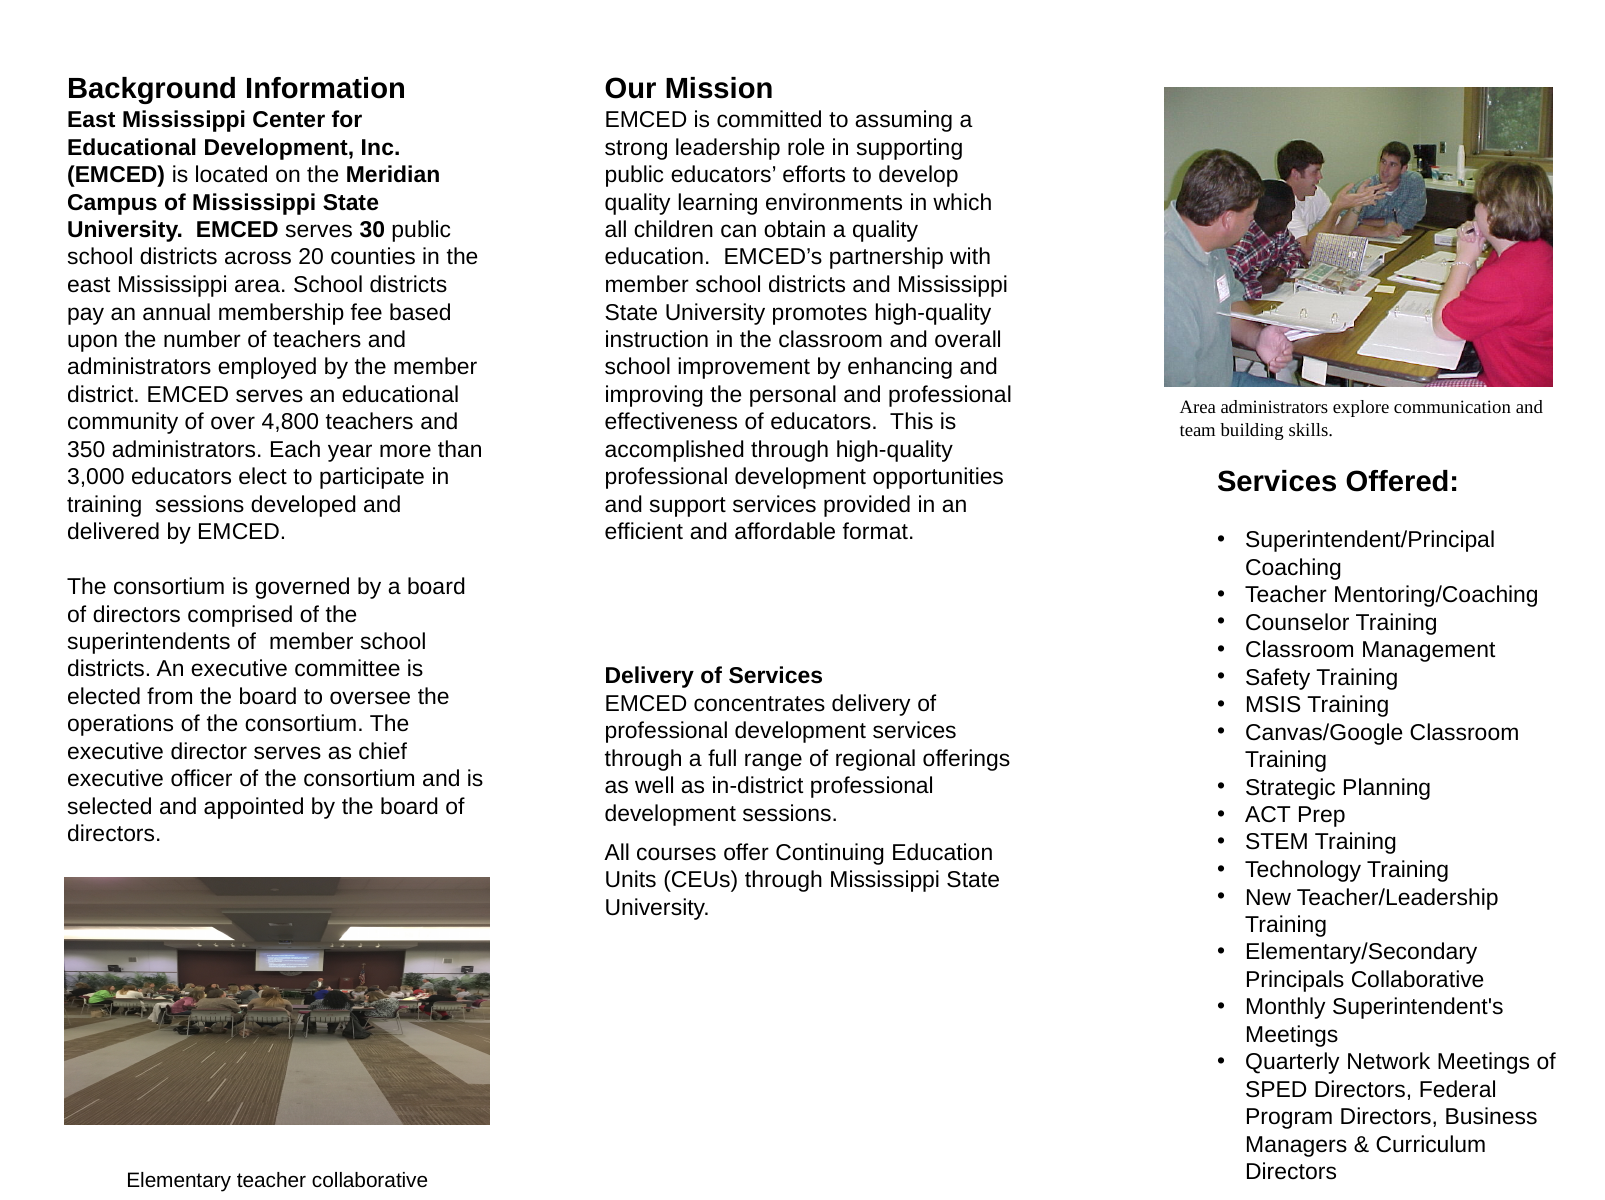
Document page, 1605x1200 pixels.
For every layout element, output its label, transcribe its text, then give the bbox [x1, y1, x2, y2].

text_box Background Information East Mississippi Center for Educational Development, Inc. (EMCED) is located on the Meridian Campus of Mississippi State University. EMCED serves 30 public school districts across 20 counties in the east Mississippi area. School districts pay an annual membership fee based upon the number of teachers and administrators employed by the member district. EMCED serves an educational community of over 4,800 teachers and 350 administrators. Each year more than 3,000 educators elect to participate in training sessions developed and delivered by EMCED. The consortium is governed by a board of directors comprised of the superintendents of member school districts. An executive committee is elected from the board to oversee the operations of the consortium. The executive director serves as chief executive officer of the consortium and is selected and appointed by the board of directors. [52, 62, 503, 854]
text_box Elementary teacher collaborative [64, 1159, 490, 1200]
text_box Services Offered: Superintendent/Principal Coaching Teacher Mentoring/Coaching Counselor Training Classroom Management Safety Training MSIS Training Canvas/Google Classroom Training Strategic Planning ACT Prep STEM Training Technology Training New Teacher/Leadership Training Elementary/Secondary Principals Collaborative Monthly Superintendent's Meetings Quarterly Network Meetings of SPED Directors, Federal Program Directors, Business Managers & Curriculum Directors [1202, 455, 1578, 1192]
picture [1164, 87, 1553, 387]
text_box Our Mission EMCED is committed to assuming a strong leadership role in supporting public educators’ efforts to develop quality learning environments in which all children can obtain a quality education. EMCED’s partnership with member school districts and Mississippi State University promotes high-quality instruction in the classroom and overall school improvement by enhancing and improving the personal and professional effectiveness of educators. This is accomplished through high-quality professional development opportunities and support services provided in an efficient and affordable format. Delivery of Services EMCED concentrates delivery of professional development services through a full range of regional offerings as well as in-district professional development sessions. All courses offer Continuing Education Units (CEUs) through Mississippi State University. [589, 62, 1028, 927]
text_box Area administrators explore communication and team building skills. [1164, 387, 1564, 448]
picture [64, 877, 491, 1126]
